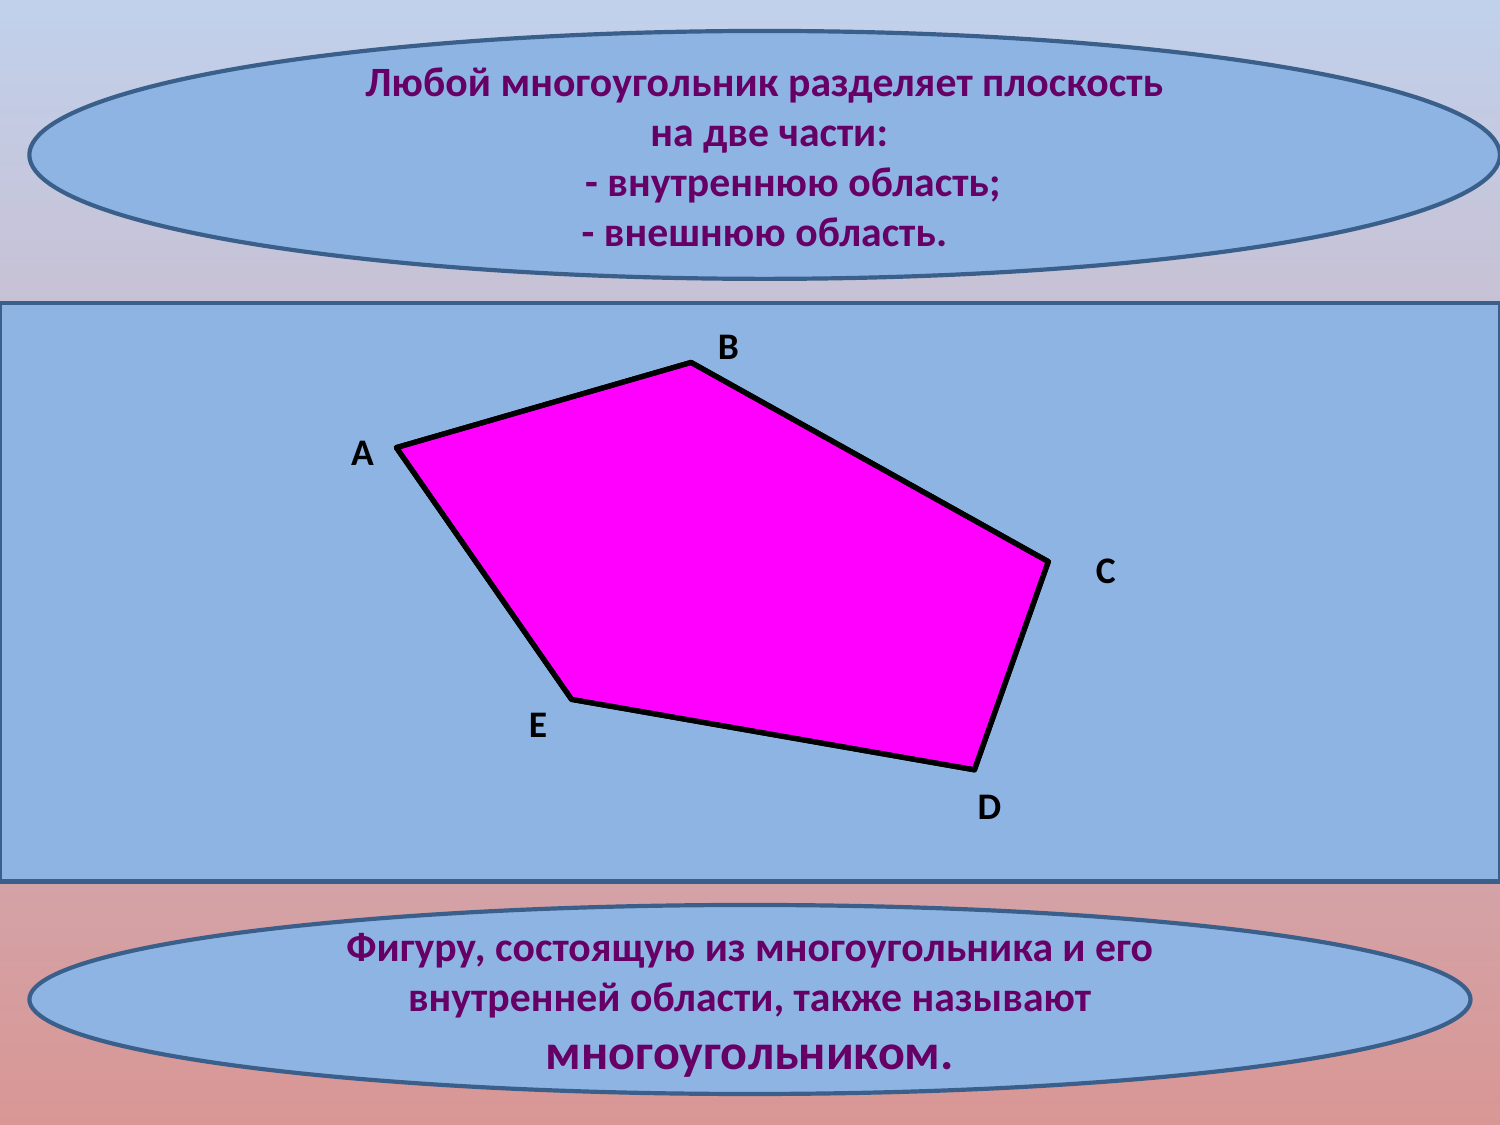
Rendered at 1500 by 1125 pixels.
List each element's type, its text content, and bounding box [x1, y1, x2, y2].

text_box [394, 360, 1051, 772]
text_box Любой многоугольник разделяет плоскость на две части: - внутреннюю область; - внешнюю область. [27, 28, 1500, 281]
text_box [0, 301, 1500, 884]
text_box A [336, 420, 388, 481]
text_box C [1081, 538, 1131, 599]
text_box D [962, 774, 1017, 835]
text_box B [703, 314, 754, 374]
text_box Фигуру, состоящую из многоугольника и его внутренней области, также называют многоугольником. [27, 902, 1473, 1097]
text_box E [514, 692, 563, 753]
